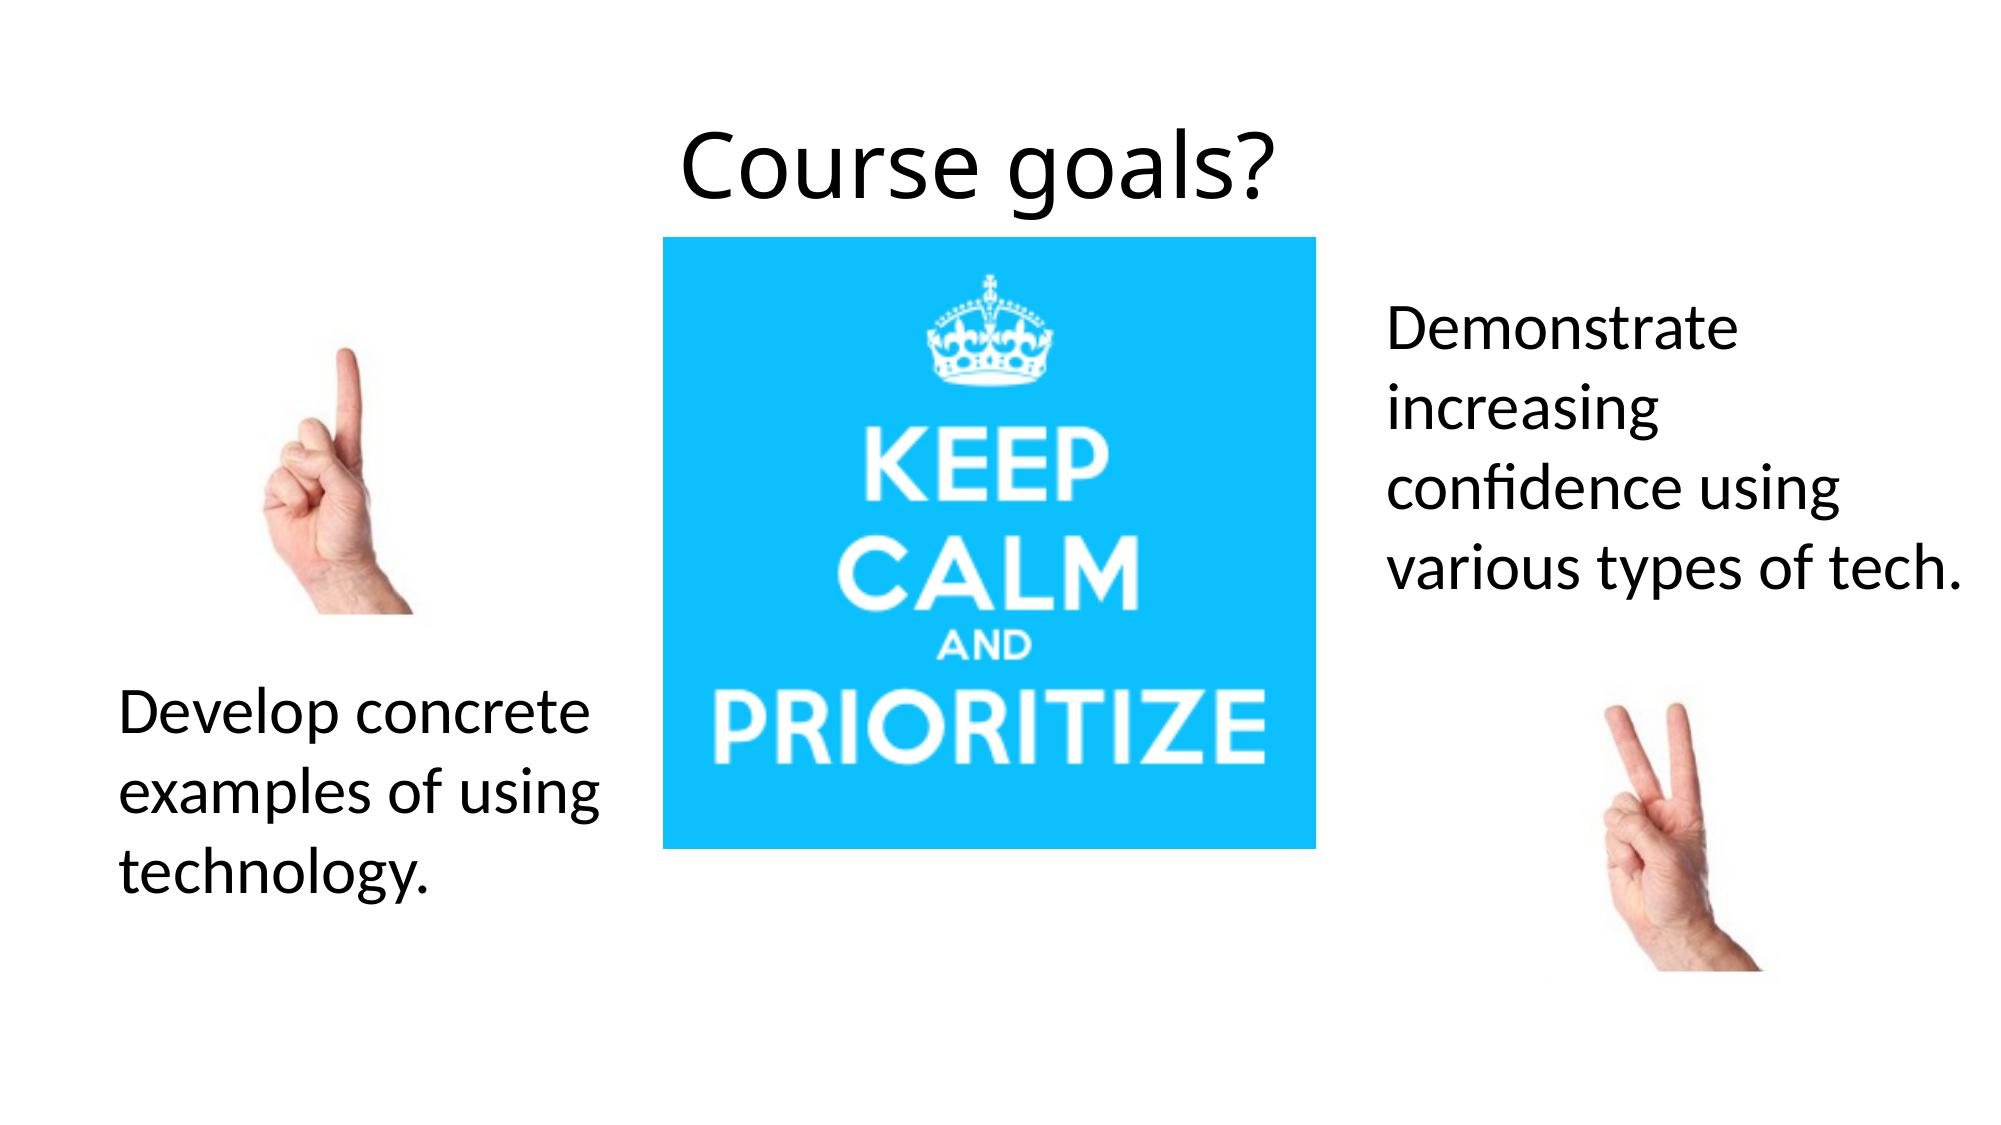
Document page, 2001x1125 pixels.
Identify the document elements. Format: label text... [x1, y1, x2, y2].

picture [258, 277, 469, 668]
title Course goals? [127, 59, 1853, 278]
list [662, 237, 1317, 849]
picture [1510, 634, 1782, 1025]
text_box Demonstrate increasing confidence using various types of tech. [1371, 275, 1984, 610]
text_box Develop concrete examples of using technology. [103, 659, 630, 914]
